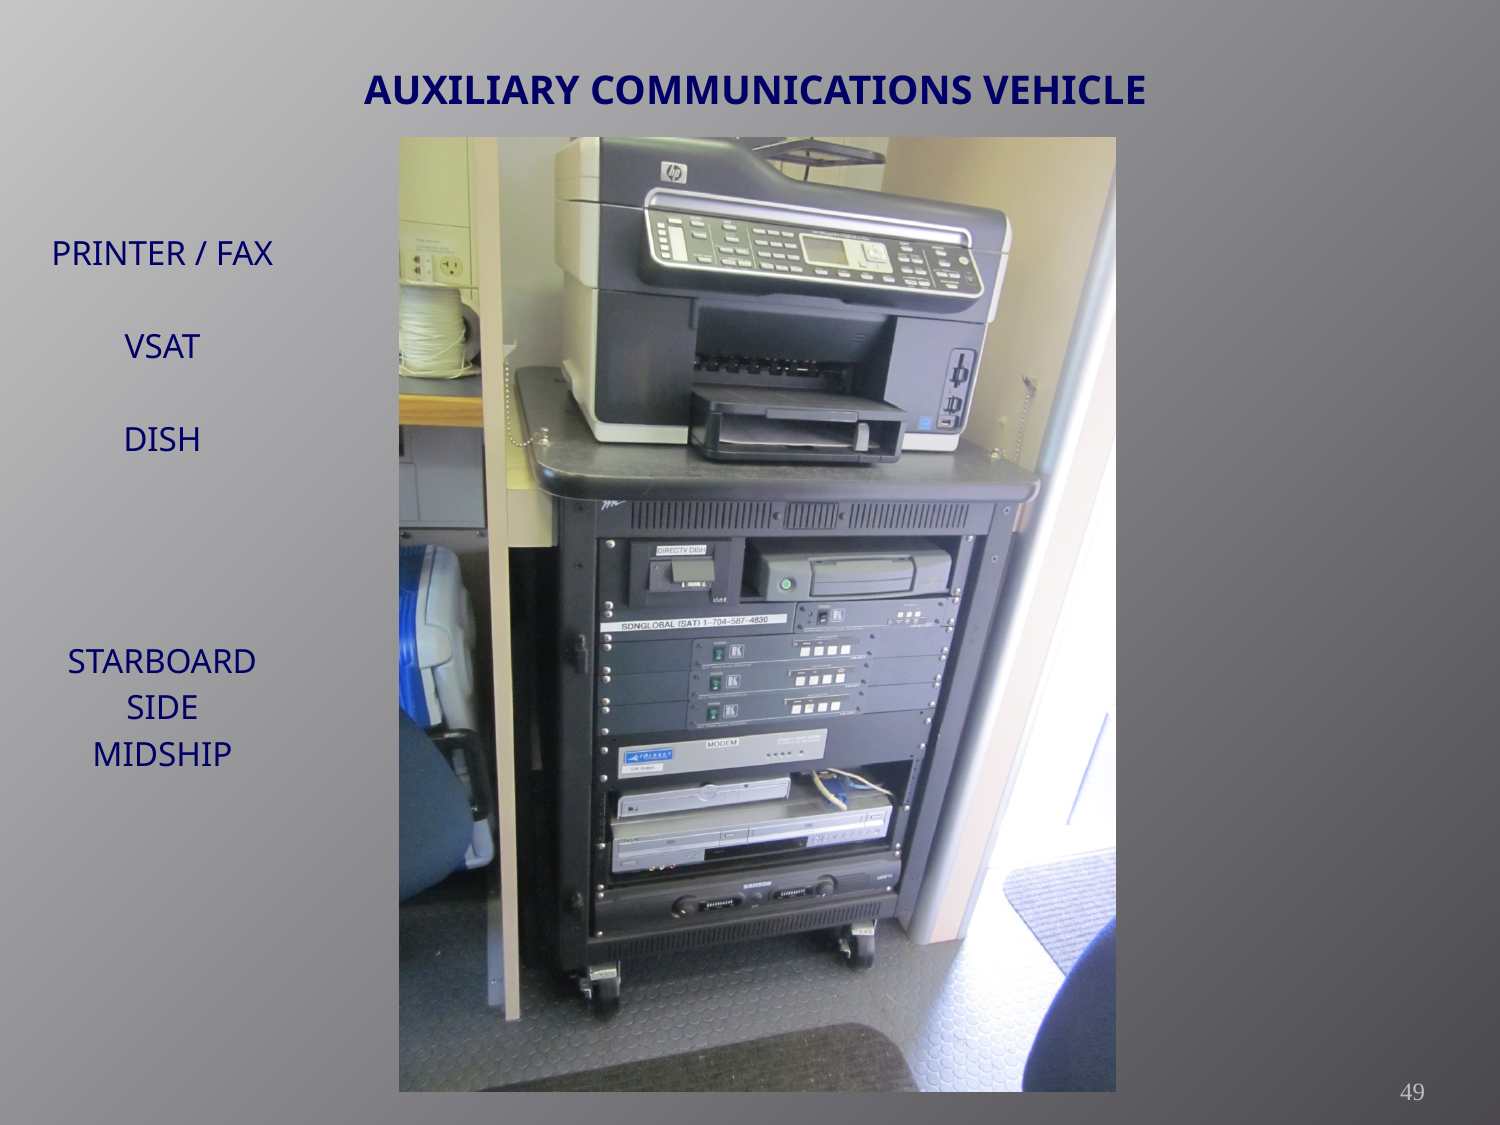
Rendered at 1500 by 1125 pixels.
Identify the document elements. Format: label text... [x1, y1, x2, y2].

slide_number 49 [1299, 1052, 1425, 1113]
subtitle PRINTER / FAX VSAT DISH STARBOARD SIDE MIDSHIP [0, 224, 325, 1088]
picture [399, 137, 1116, 1092]
title AUXILIARY COMMUNICATIONS VEHICLE [37, 62, 1475, 350]
